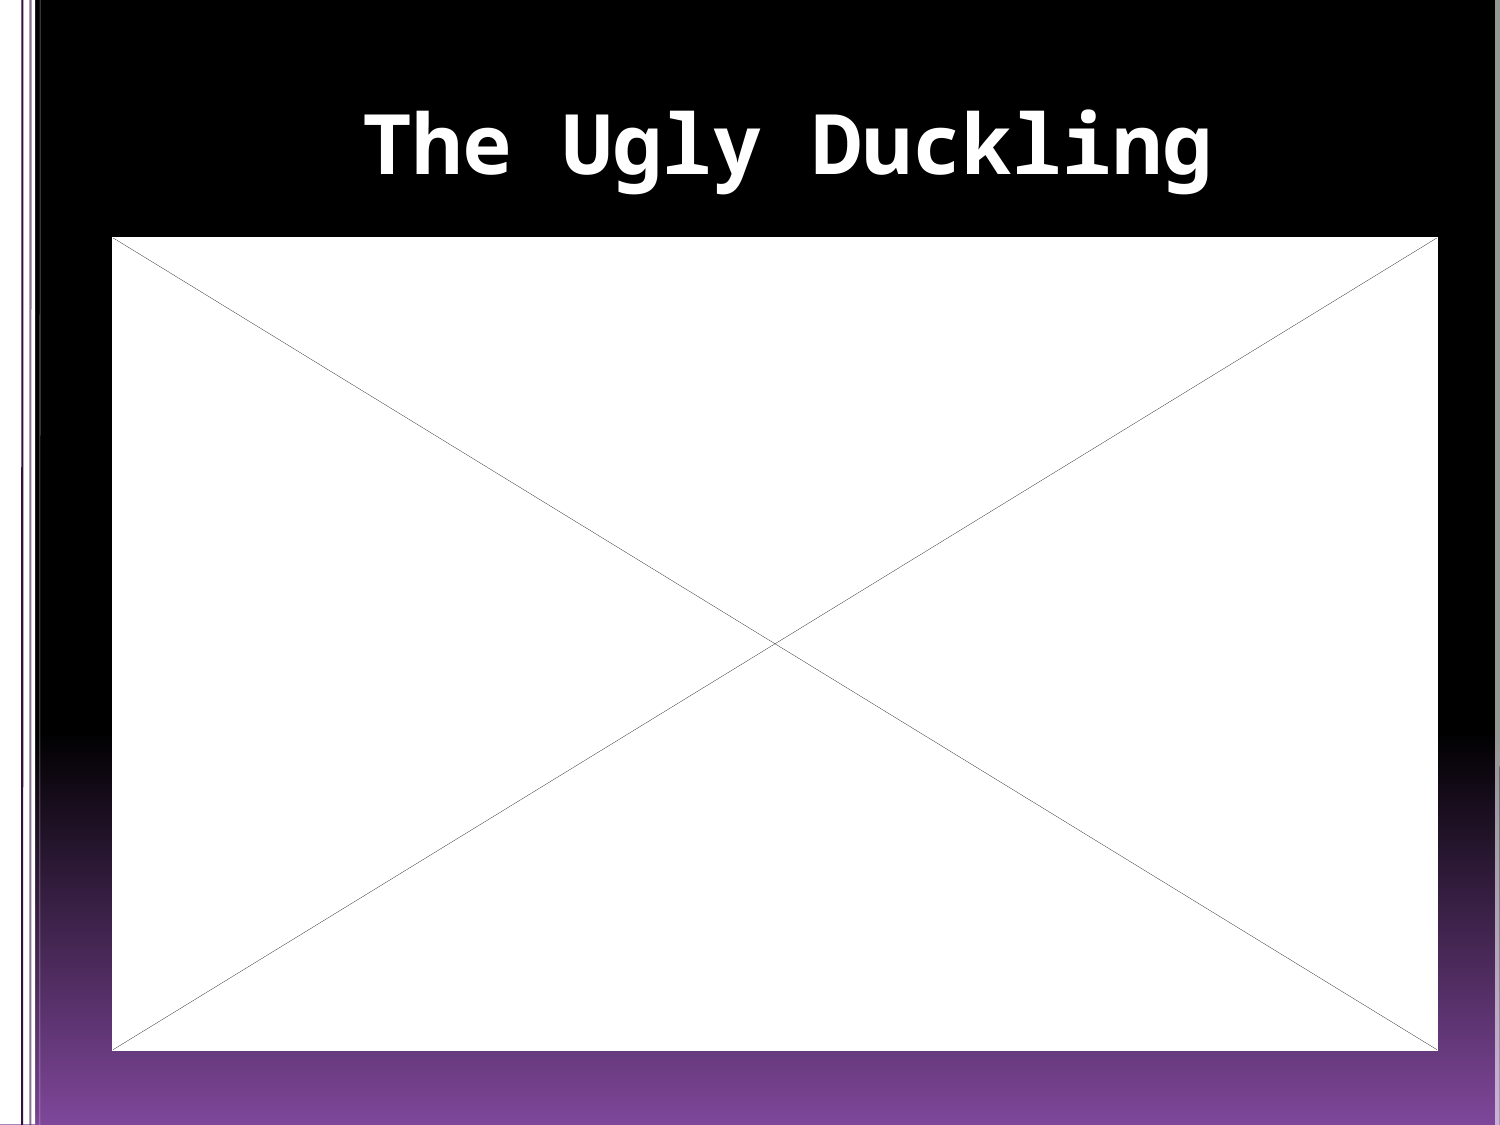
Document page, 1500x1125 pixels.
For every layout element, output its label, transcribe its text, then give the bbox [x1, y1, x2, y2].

title The Ugly Duckling [150, 83, 1425, 234]
